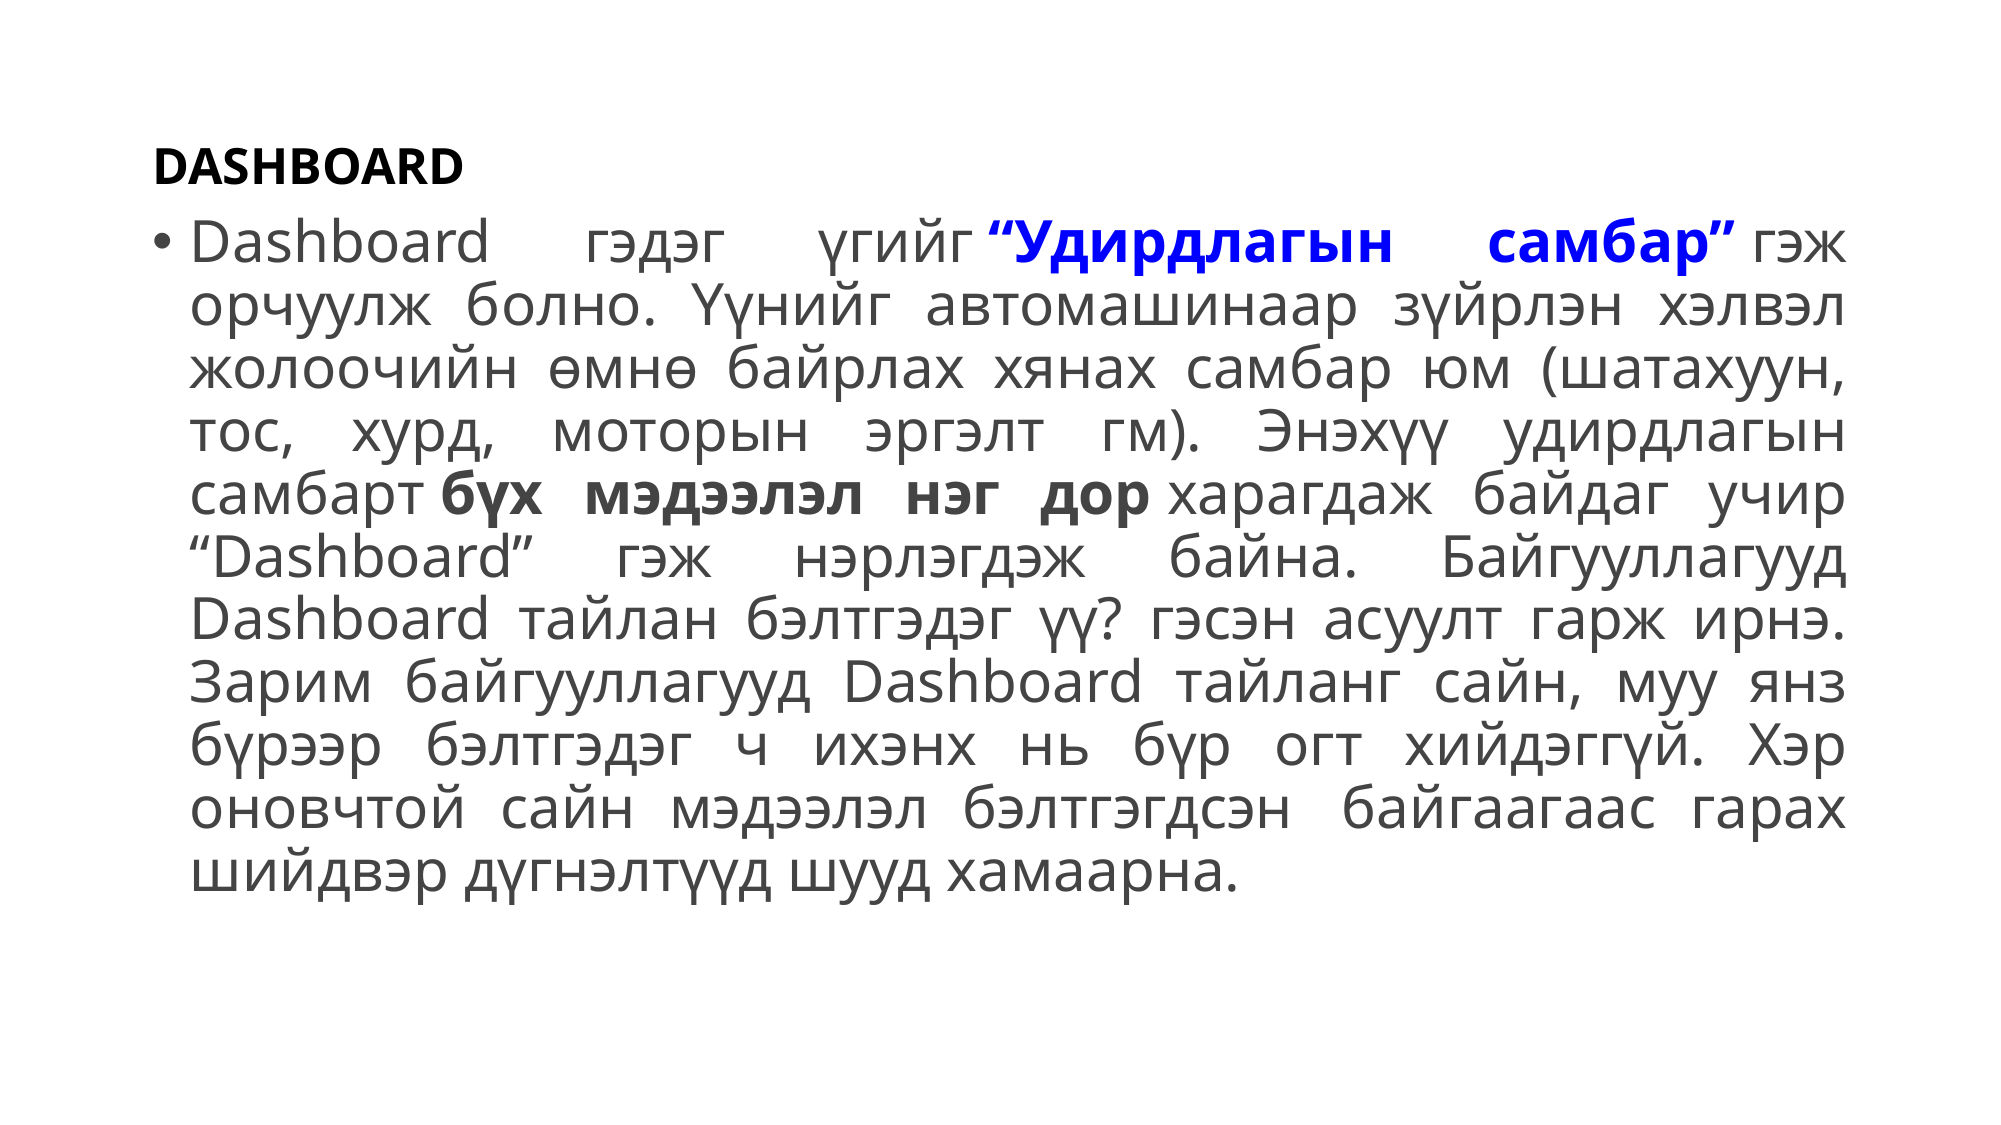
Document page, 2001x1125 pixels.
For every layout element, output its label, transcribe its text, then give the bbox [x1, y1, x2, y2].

title DASHBOARD [137, 59, 1863, 205]
list Dashboard гэдэг үгийг “Удирдлагын самбар” гэж орчуулж болно. Үүнийг автомашинаар зүйрлэн хэлвэл жолоочийн өмнө байрлах хянах самбар юм (шатахуун, тос, хурд, моторын эргэлт гм). Энэхүү удирдлагын самбарт бүх мэдээлэл нэг дор харагдаж байдаг учир “Dashboard” гэж нэрлэгдэж байна. Байгууллагууд Dashboard тайлан бэлтгэдэг үү? гэсэн асуулт гарж ирнэ. Зарим байгууллагууд Dashboard тайланг сайн, муу янз бүрээр бэлтгэдэг ч ихэнх нь бүр огт хийдэггүй. Хэр оновчтой сайн мэдээлэл бэлтгэгдсэн байгаагаас гарах шийдвэр дүгнэлтүүд шууд хамаарна. [137, 205, 1863, 1014]
